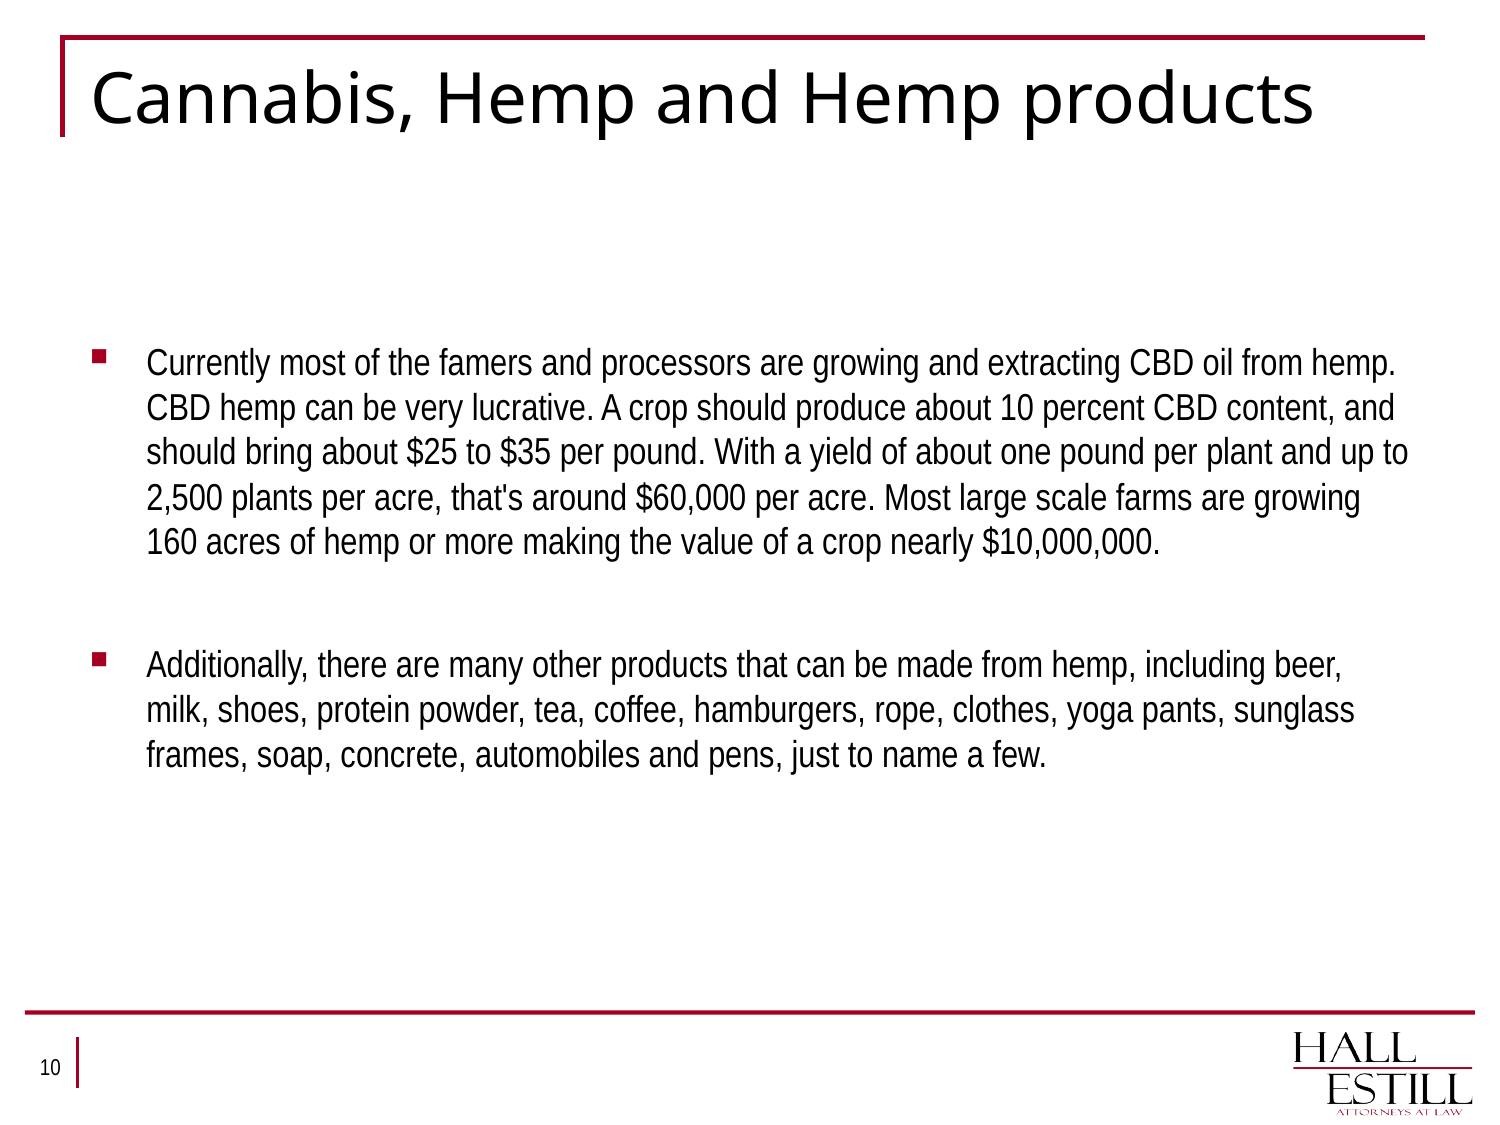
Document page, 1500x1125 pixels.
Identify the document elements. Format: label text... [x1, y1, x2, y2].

picture [1271, 1012, 1497, 1120]
title Cannabis, Hemp and Hemp products [74, 45, 1426, 188]
slide_number 10 [24, 1037, 88, 1088]
list Currently most of the famers and processors are growing and extracting CBD oil from hemp. CBD hemp can be very lucrative. A crop should produce about 10 percent CBD content, and should bring about $25 to $35 per pound. With a yield of about one pound per plant and up to 2,500 plants per acre, that's around $60,000 per acre. Most large scale farms are growing 160 acres of hemp or more making the value of a crop nearly $10,000,000. Additionally, there are many other products that can be made from hemp, including beer, milk, shoes, protein powder, tea, coffee, hamburgers, rope, clothes, yoga pants, sunglass frames, soap, concrete, automobiles and pens, just to name a few. [74, 224, 1426, 969]
